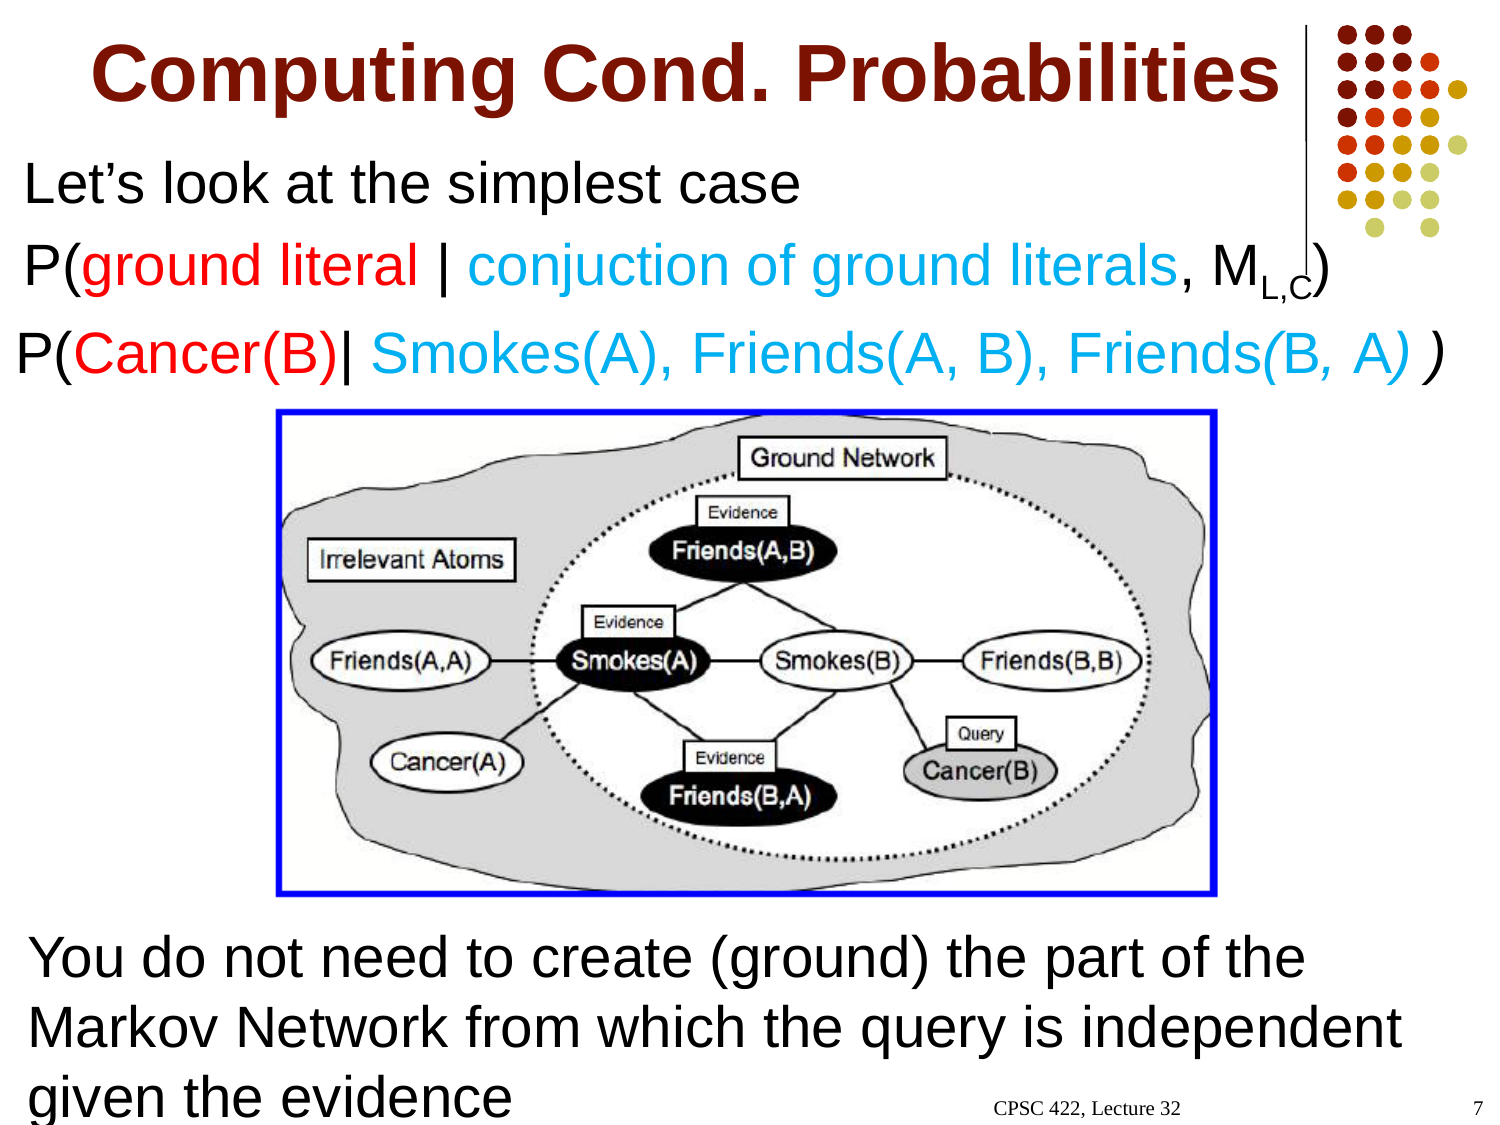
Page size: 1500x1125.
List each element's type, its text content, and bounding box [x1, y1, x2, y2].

text_box P(Cancer(B)| Smokes(A), Friends(A, B), Friends(B, A) ) [0, 307, 1500, 427]
list Let’s look at the simplest case P(ground literal | conjuction of ground literals, ML,C) [8, 137, 1500, 307]
title Computing Cond. Probabilities [75, 20, 1313, 125]
picture [262, 402, 1243, 913]
text_box You do not need to create (ground) the part of the Markov Network from which the query is independent given the evidence [12, 911, 1500, 1125]
